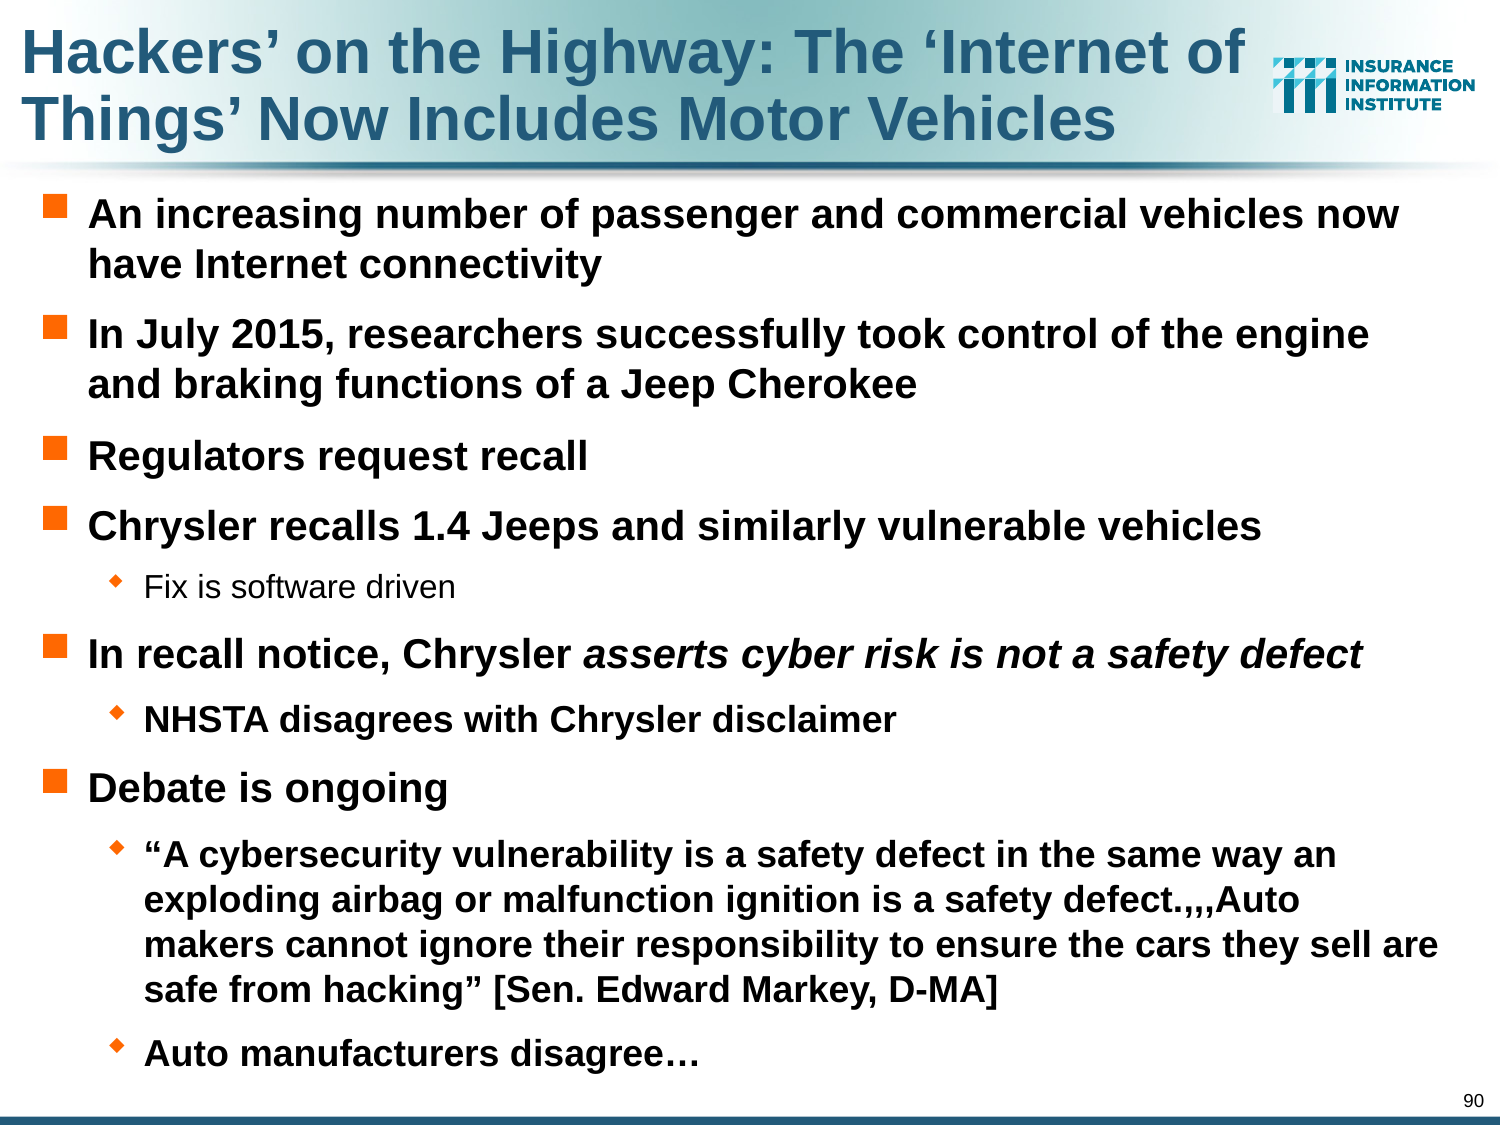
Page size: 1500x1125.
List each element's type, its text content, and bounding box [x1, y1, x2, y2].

picture [0, 0, 1500, 189]
title Hackers’ on the Highway: The ‘Internet of Things’ Now Includes Motor Vehicles [13, 16, 1269, 158]
slide_number 90 [1410, 1091, 1485, 1112]
list An increasing number of passenger and commercial vehicles now have Internet connectivity In July 2015, researchers successfully took control of the engine and braking functions of a Jeep Cherokee Regulators request recall Chrysler recalls 1.4 Jeeps and similarly vulnerable vehicles Fix is software driven In recall notice, Chrysler asserts cyber risk is not a safety defect NHSTA disagrees with Chrysler disclaimer Debate is ongoing “A cybersecurity vulnerability is a safety defect in the same way an exploding airbag or malfunction ignition is a safety defect.,,,Auto makers cannot ignore their responsibility to ensure the cars they sell are safe from hacking” [Sen. Edward Markey, D-MA] Auto manufacturers disagree… [31, 178, 1448, 943]
